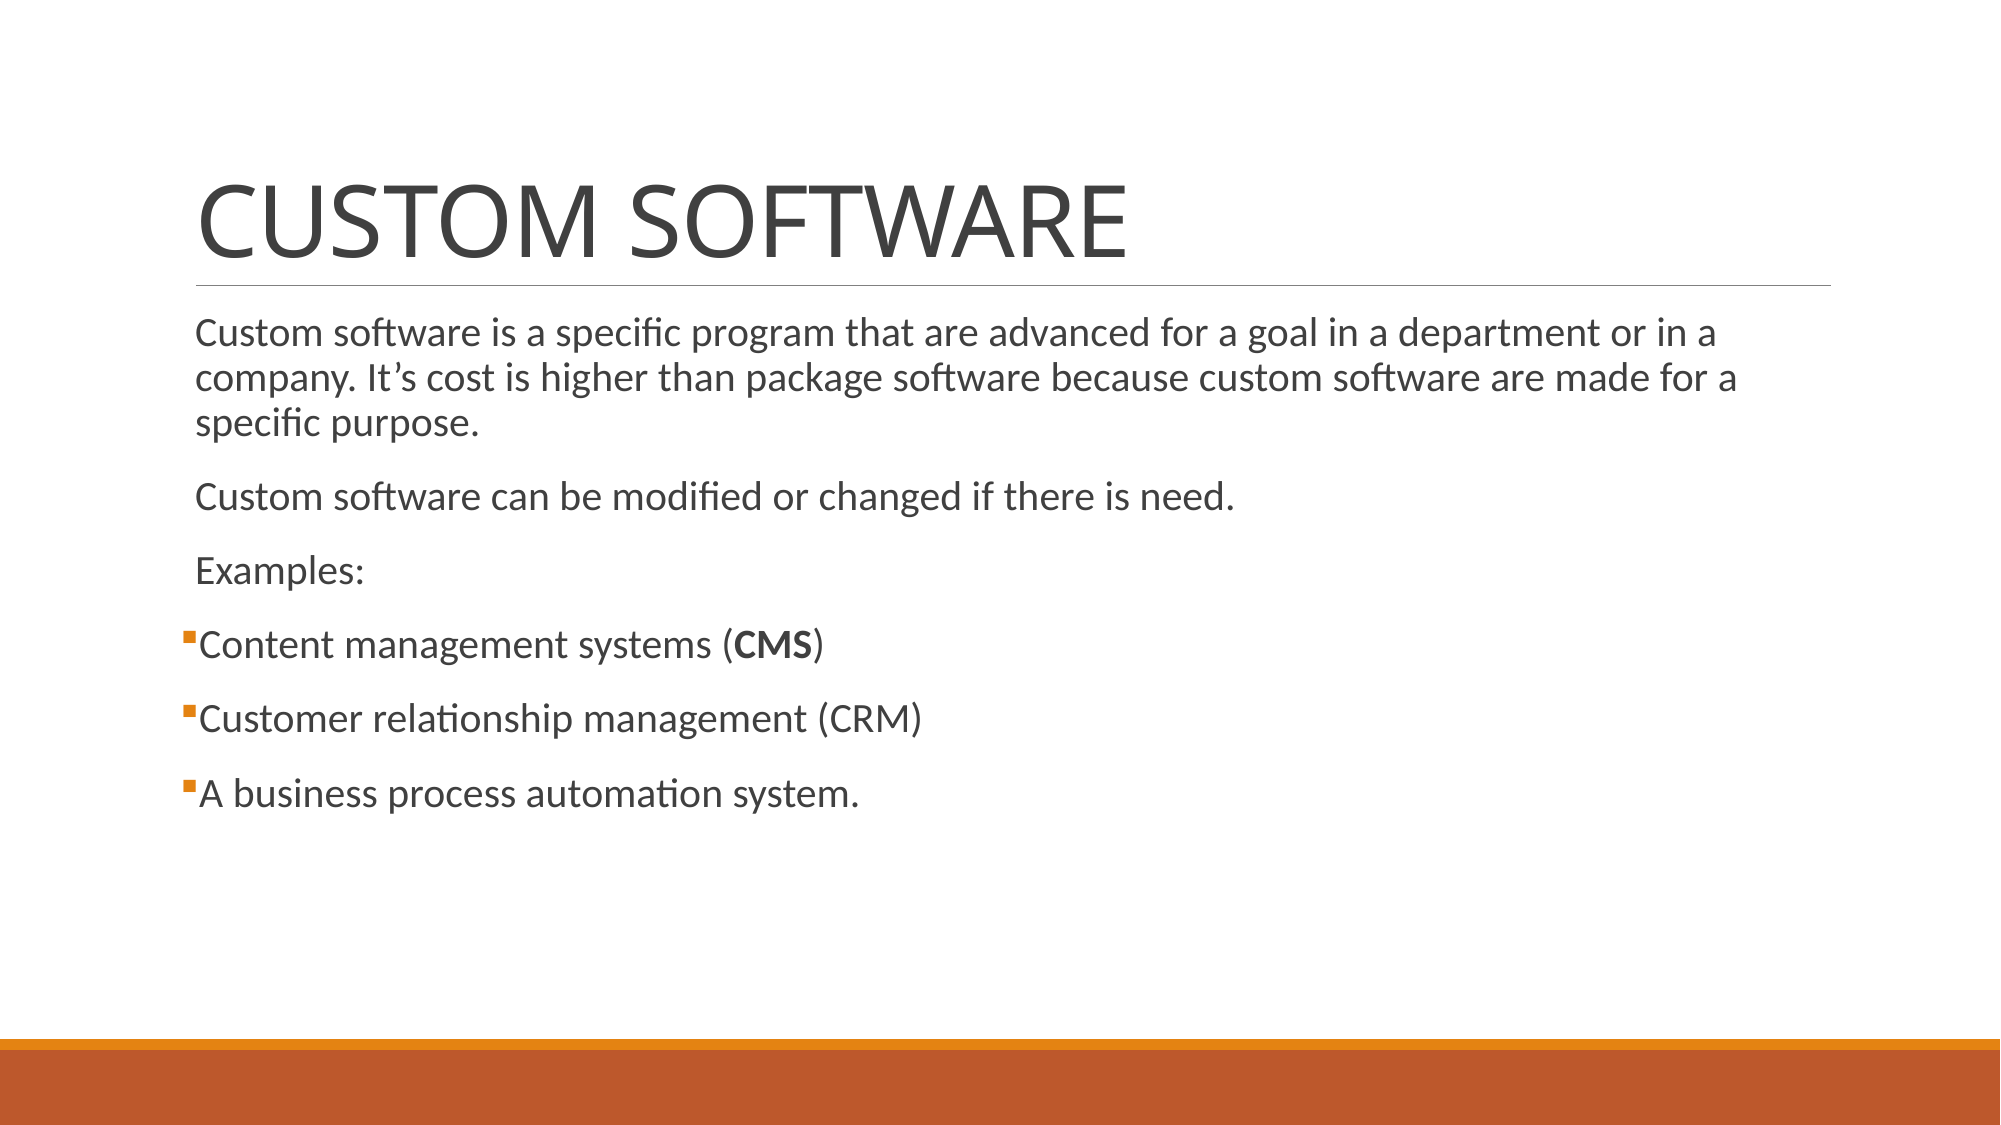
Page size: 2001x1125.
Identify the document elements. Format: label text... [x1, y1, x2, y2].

title CUSTOM SOFTWARE [180, 47, 1830, 285]
list Custom software is a specific program that are advanced for a goal in a department or in a company. It’s cost is higher than package software because custom software are made for a specific purpose. Custom software can be modified or changed if there is need. Examples: Content management systems (CMS) Customer relationship management (CRM) A business process automation system. [180, 302, 1830, 963]
